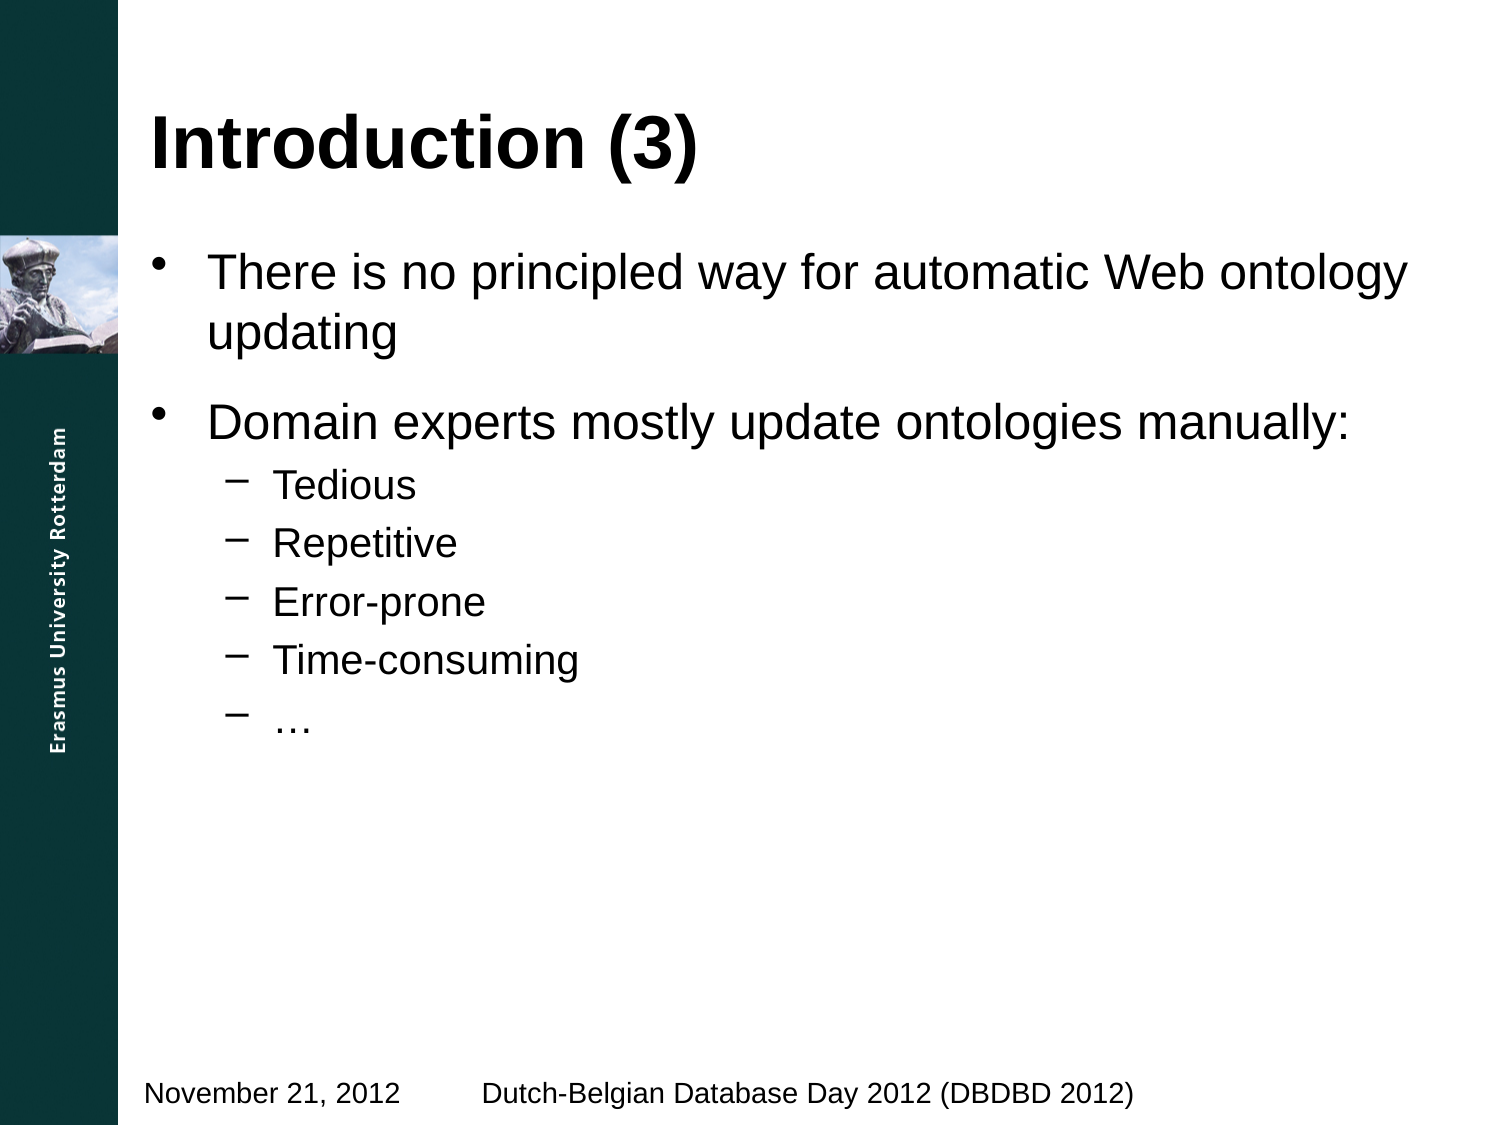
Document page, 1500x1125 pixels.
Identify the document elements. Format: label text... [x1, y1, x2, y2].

title Introduction (3) [135, 44, 1426, 231]
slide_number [128, 1066, 454, 1103]
footer Dutch-Belgian Database Day 2012 (DBDBD 2012) [454, 1066, 1489, 1103]
picture [0, 0, 118, 1125]
list There is no principled way for automatic Web ontology updating Domain experts mostly update ontologies manually: Tedious Repetitive Error-prone Time-consuming … [135, 231, 1426, 1048]
